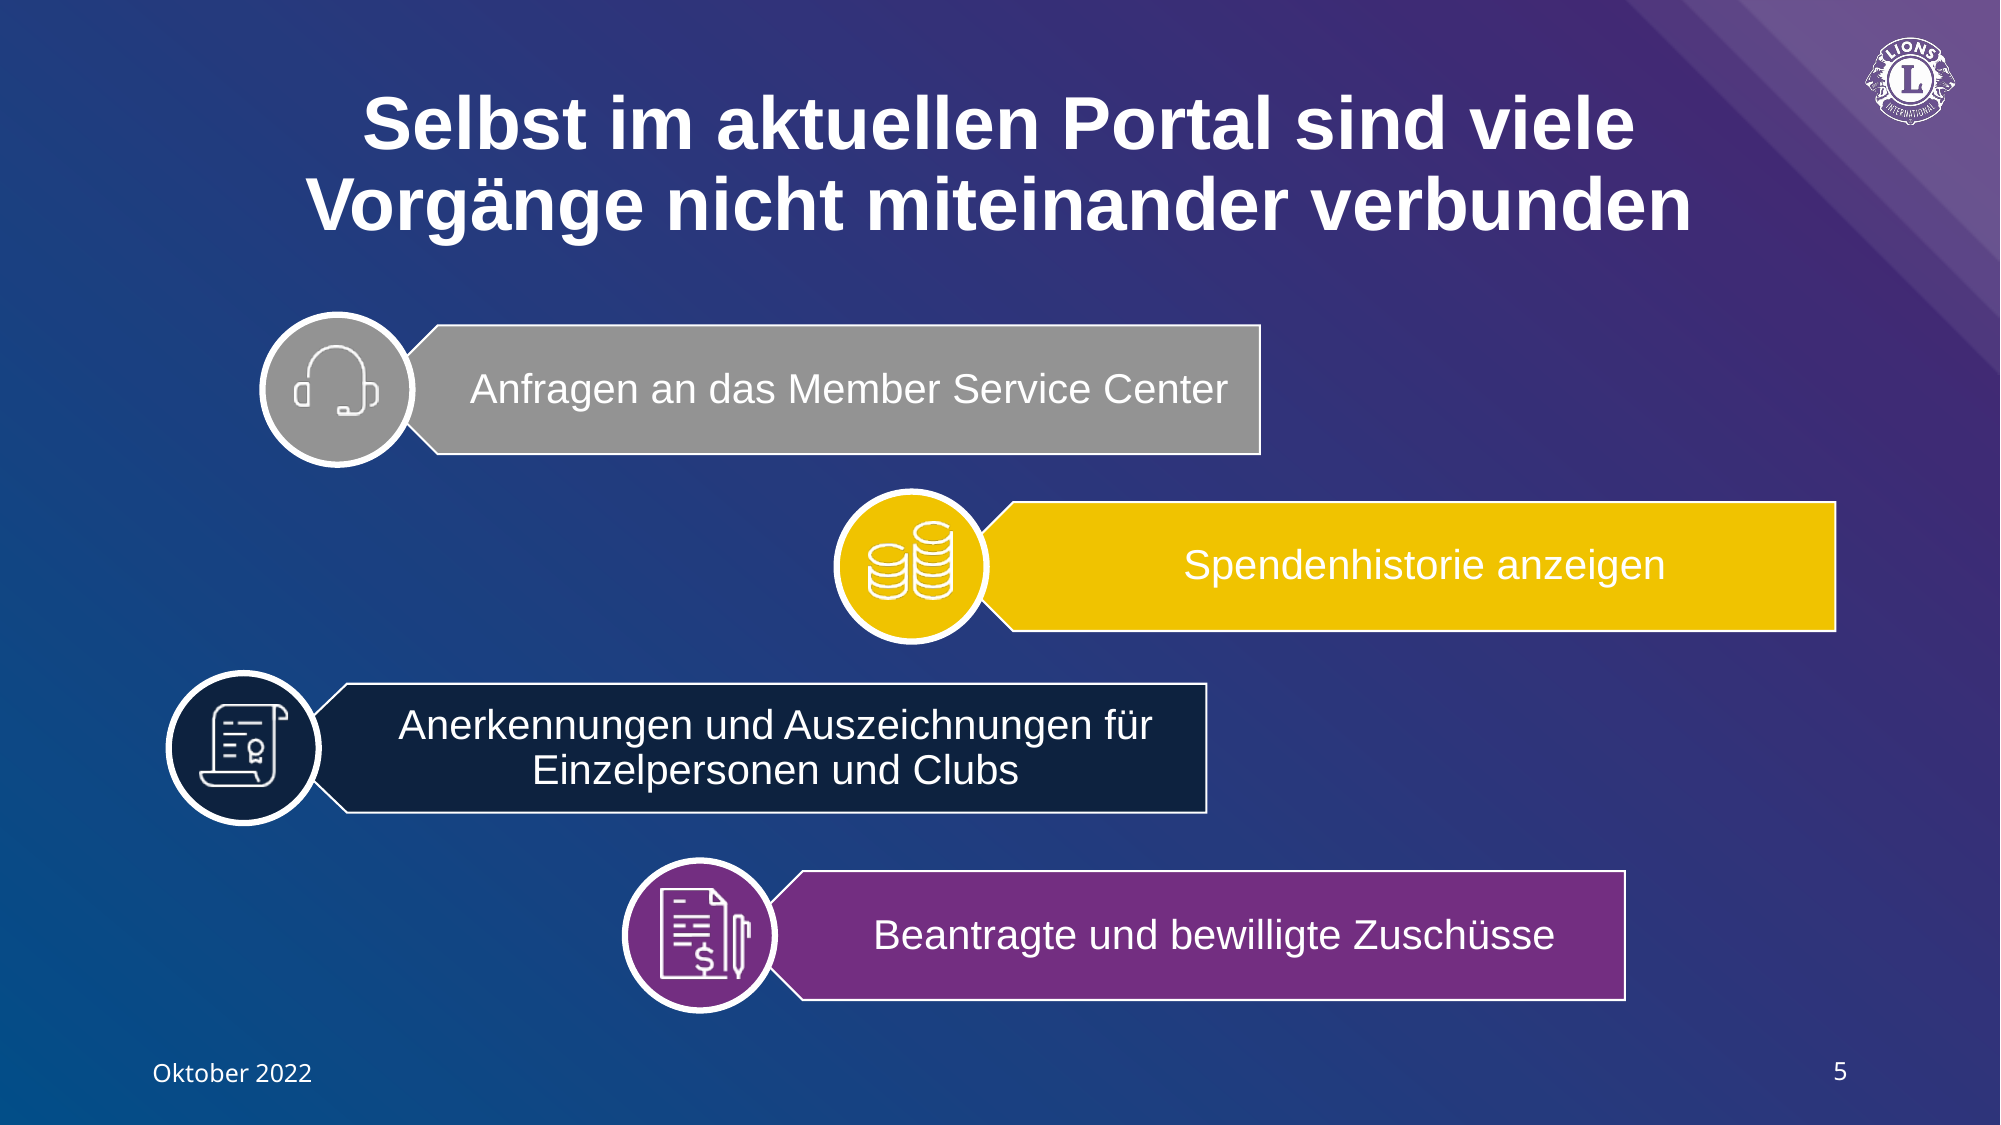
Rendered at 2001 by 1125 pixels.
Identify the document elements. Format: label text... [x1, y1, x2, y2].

title Selbst im aktuellen Portal sind viele Vorgänge nicht miteinander verbunden [137, 57, 1863, 275]
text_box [836, 491, 1836, 642]
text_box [168, 673, 1207, 824]
slide_number 5 [1412, 1042, 1863, 1103]
picture [1625, 0, 2000, 375]
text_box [262, 314, 1260, 465]
slide_number Oktober 2022 [137, 1042, 588, 1103]
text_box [624, 860, 1625, 1011]
